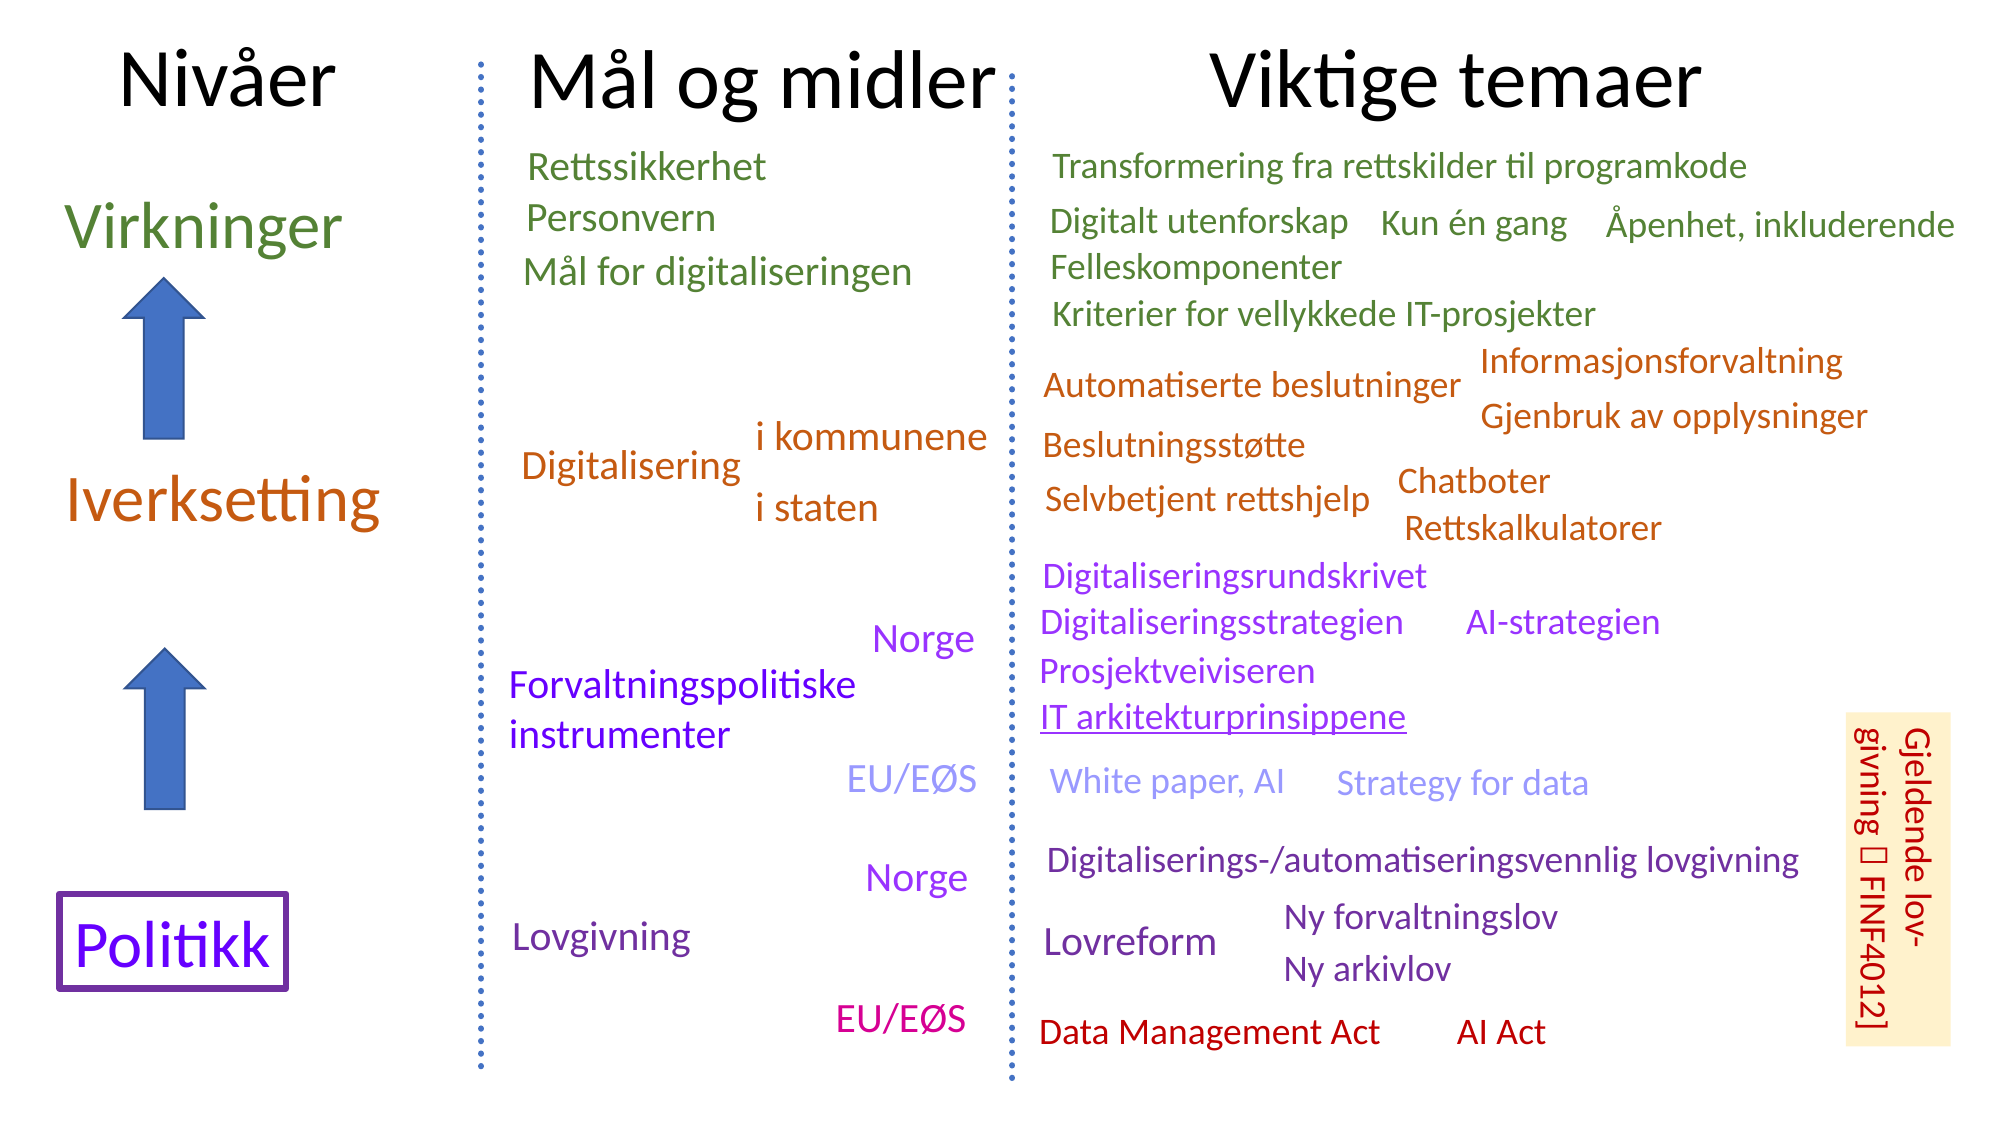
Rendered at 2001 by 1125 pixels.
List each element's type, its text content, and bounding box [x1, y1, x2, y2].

text_box Mål for digitaliseringen [507, 236, 929, 302]
text_box Mål og midler [513, 18, 1013, 133]
text_box Kriterier for vellykkede IT-prosjekter [1037, 296, 1612, 328]
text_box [1023, 748, 1607, 1061]
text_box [1033, 190, 1978, 296]
text_box Viktige temaer [1194, 16, 1720, 132]
text_box [122, 647, 207, 811]
text_box Virkninger [50, 174, 359, 270]
text_box Nivåer [103, 16, 354, 131]
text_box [1026, 328, 1887, 444]
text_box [505, 401, 1005, 539]
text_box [1028, 448, 1680, 556]
text_box Digitaliserings-/automatiseringsvennlig lovgivning [1607, 827, 1816, 888]
text_box Digitaliseringsrundskrivet [1027, 543, 1443, 589]
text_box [510, 131, 785, 249]
text_box IT arkitekturprinsippene [1025, 684, 1422, 745]
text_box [496, 842, 985, 1050]
text_box Prosjektveiviseren [1024, 651, 1332, 698]
text_box Politikk [59, 893, 287, 989]
text_box [121, 276, 206, 440]
text_box Beslutningsstøtte [1027, 444, 1322, 473]
text_box Gjeldende lov- givning  FINF4012] [1845, 712, 1951, 1047]
text_box Iverksetting [50, 447, 396, 543]
text_box Transformering fra rettskilder til programkode [1037, 134, 1764, 190]
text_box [491, 603, 994, 810]
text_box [1023, 589, 1678, 651]
